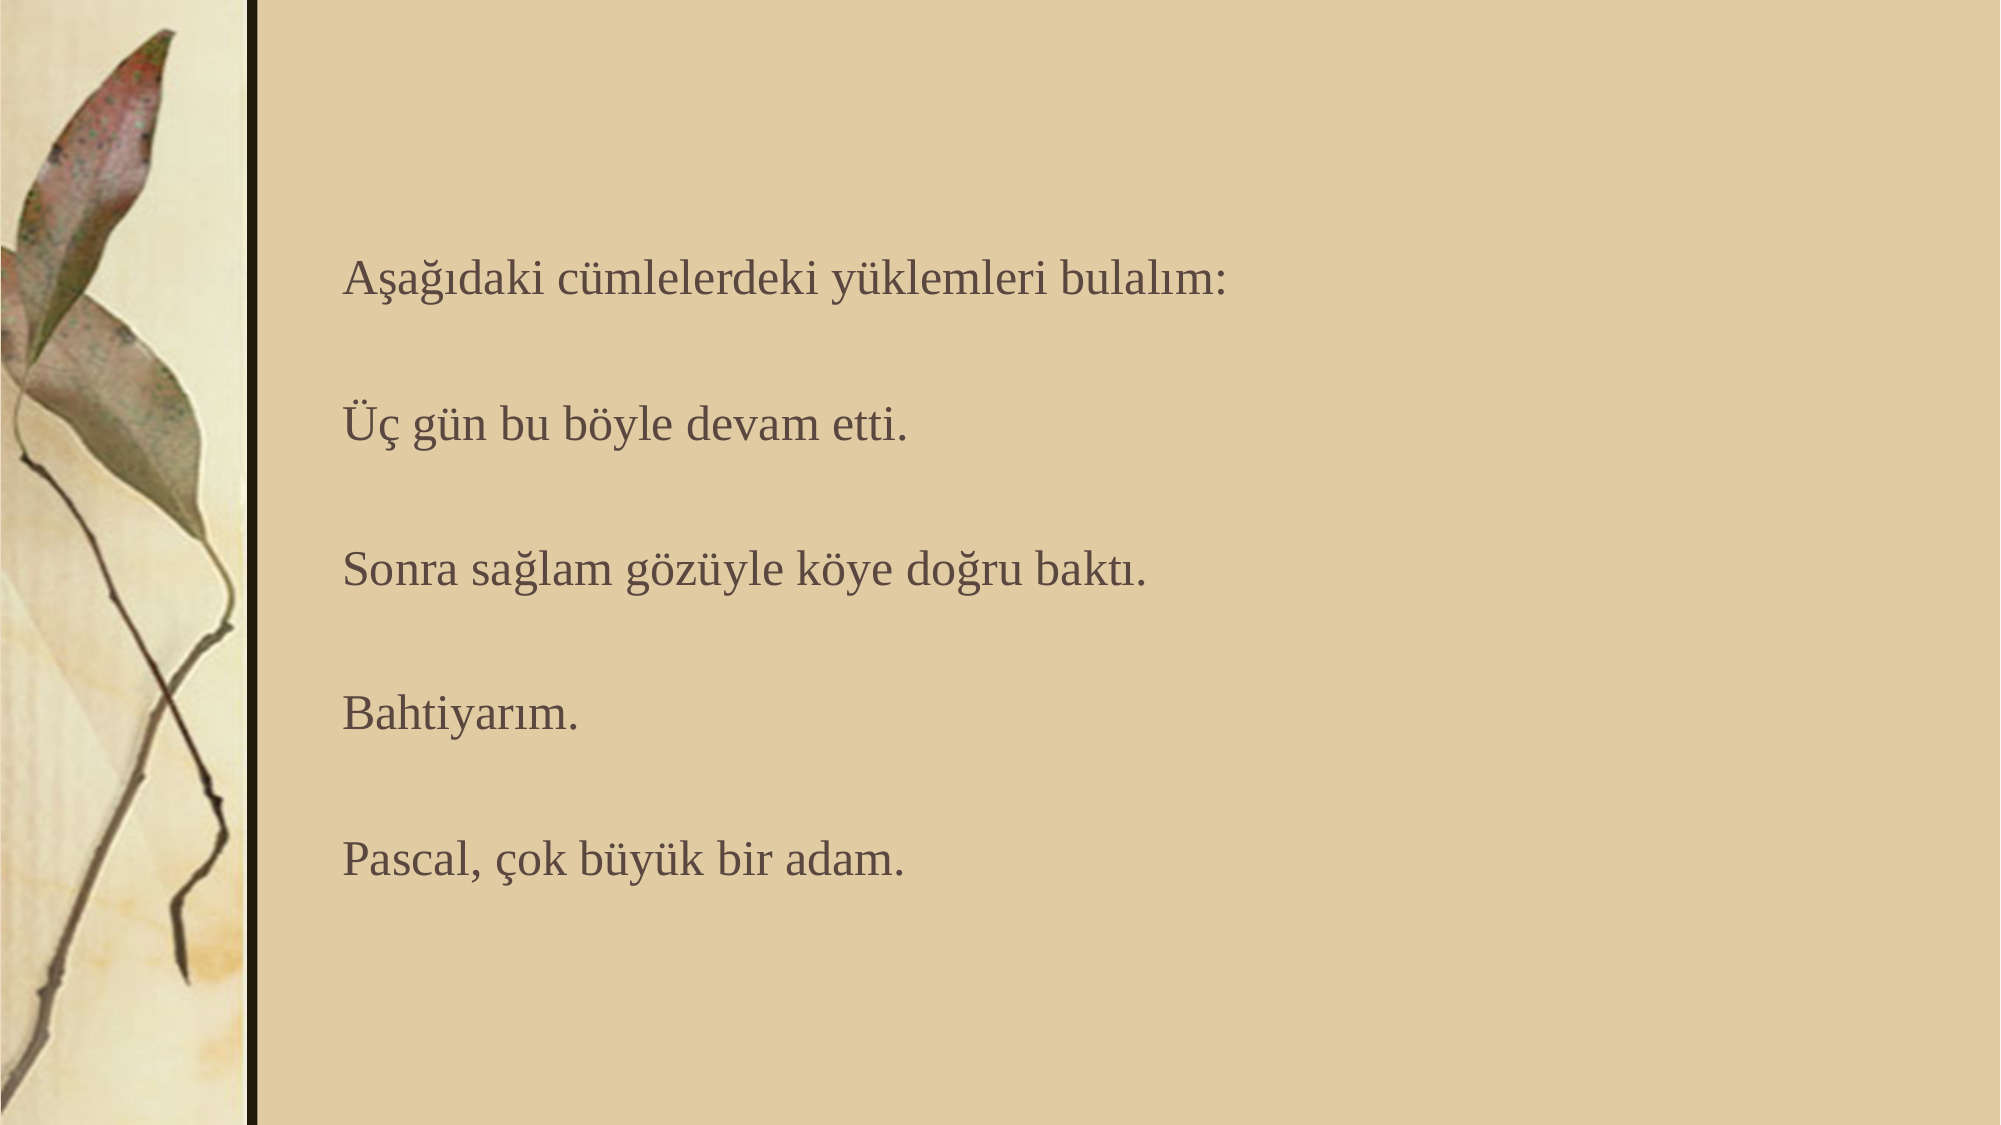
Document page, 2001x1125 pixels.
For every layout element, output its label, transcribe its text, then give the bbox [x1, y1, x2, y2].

picture [1, 0, 247, 1125]
list Aşağıdaki cümlelerdeki yüklemleri bulalım: Üç gün bu böyle devam etti. Sonra sağlam gözüyle köye doğru baktı. Bahtiyarım. Pascal, çok büyük bir adam. [313, 237, 1954, 1025]
